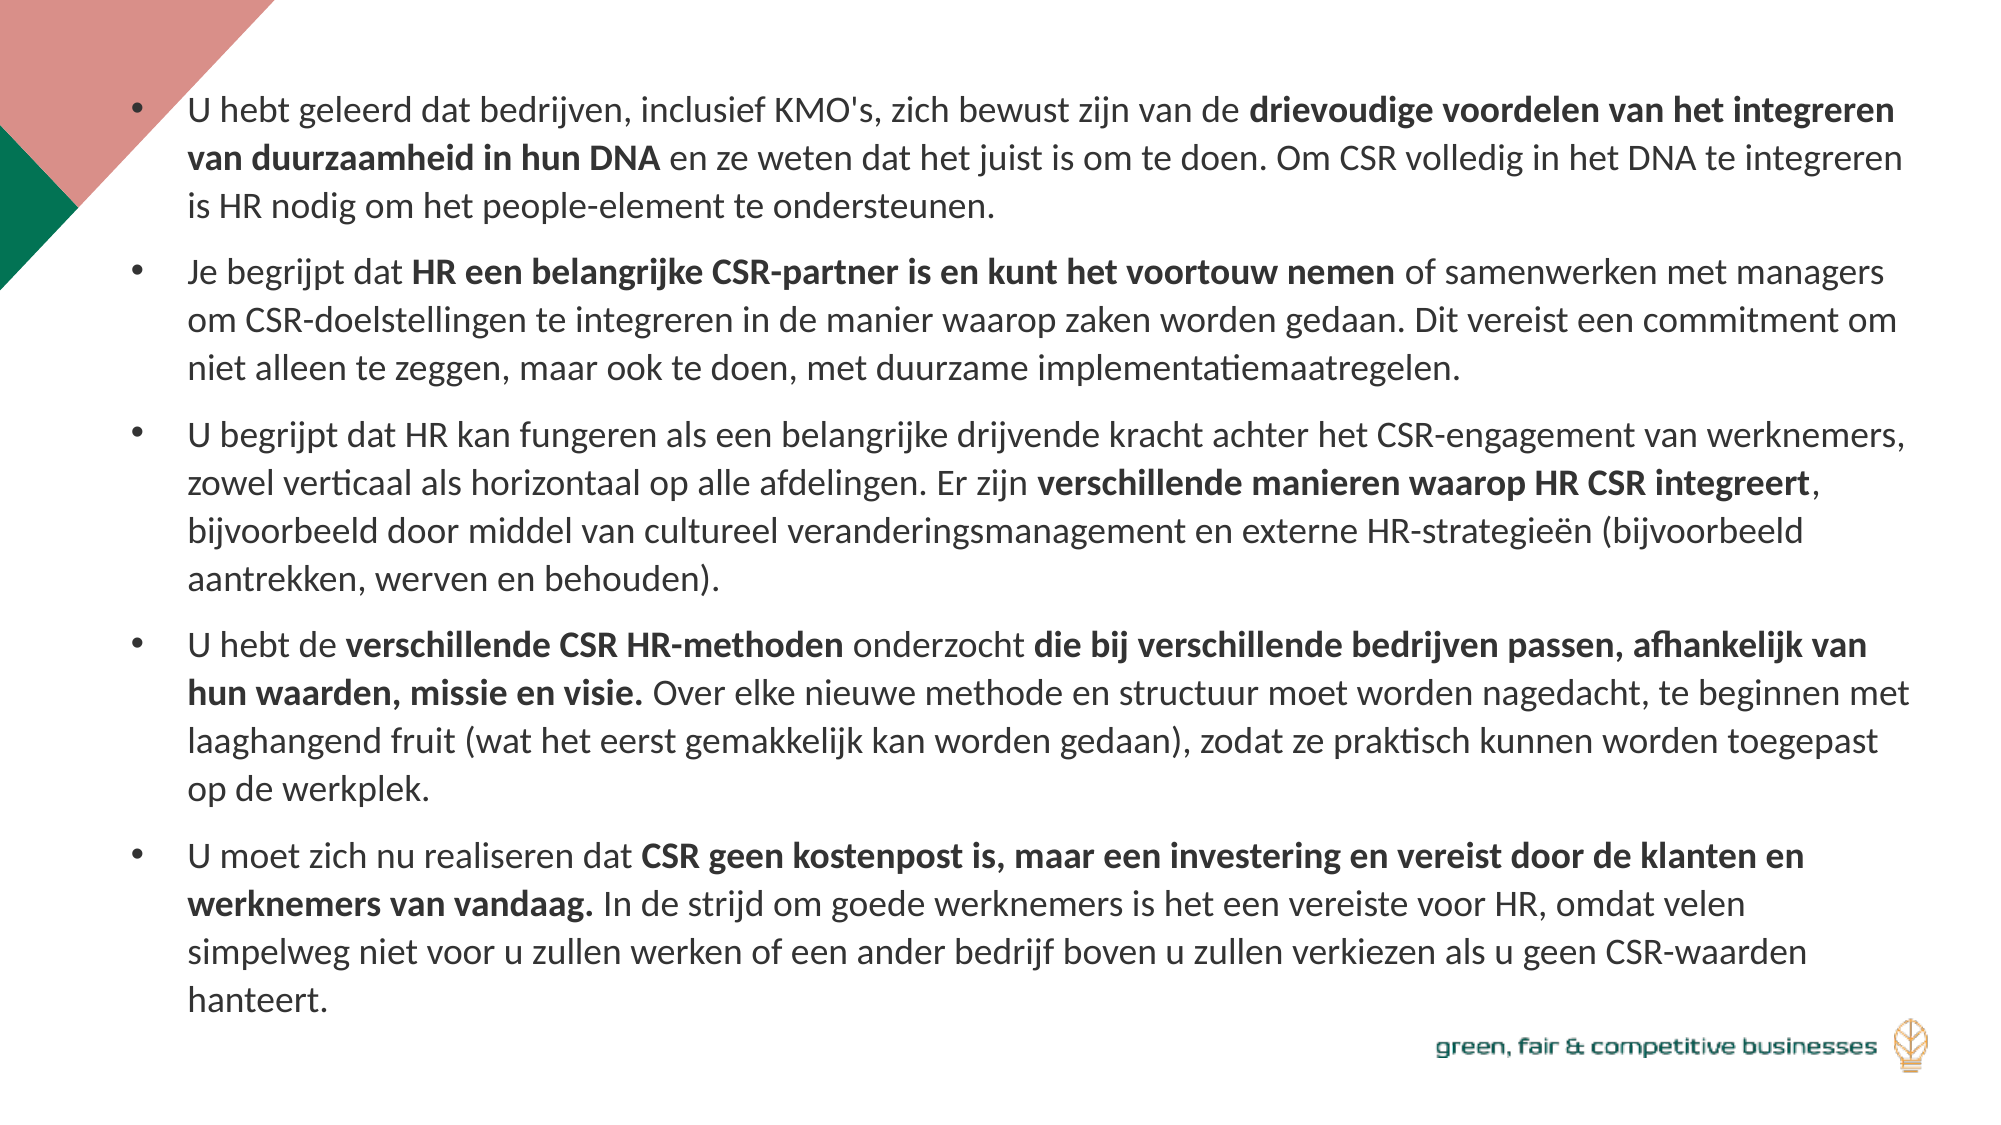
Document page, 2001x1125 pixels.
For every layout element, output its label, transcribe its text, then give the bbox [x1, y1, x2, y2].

list U hebt geleerd dat bedrijven, inclusief KMO's, zich bewust zijn van de drievoudige voordelen van het integreren van duurzaamheid in hun DNA en ze weten dat het juist is om te doen. Om CSR volledig in het DNA te integreren is HR nodig om het people-element te ondersteunen. Je begrijpt dat HR een belangrijke CSR-partner is en kunt het voortouw nemen of samenwerken met managers om CSR-doelstellingen te integreren in de manier waarop zaken worden gedaan. Dit vereist een commitment om niet alleen te zeggen, maar ook te doen, met duurzame implementatiemaatregelen. U begrijpt dat HR kan fungeren als een belangrijke drijvende kracht achter het CSR-engagement van werknemers, zowel verticaal als horizontaal op alle afdelingen. Er zijn verschillende manieren waarop HR CSR integreert, bijvoorbeeld door middel van cultureel veranderingsmanagement en externe HR-strategieën (bijvoorbeeld aantrekken, werven en behouden). U hebt de verschillende CSR HR-methoden onderzocht die bij verschillende bedrijven passen, afhankelijk van hun waarden, missie en visie. Over elke nieuwe methode en structuur moet worden nagedacht, te beginnen met laaghangend fruit (wat het eerst gemakkelijk kan worden gedaan), zodat ze praktisch kunnen worden toegepast op de werkplek. U moet zich nu realiseren dat CSR geen kostenpost is, maar een investering en vereist door de klanten en werknemers van vandaag. In de strijd om goede werknemers is het een vereiste voor HR, omdat velen simpelweg niet voor u zullen werken of een ander bedrijf boven u zullen verkiezen als u geen CSR-waarden hanteert. [115, 74, 1930, 730]
picture [1395, 1005, 1937, 1086]
